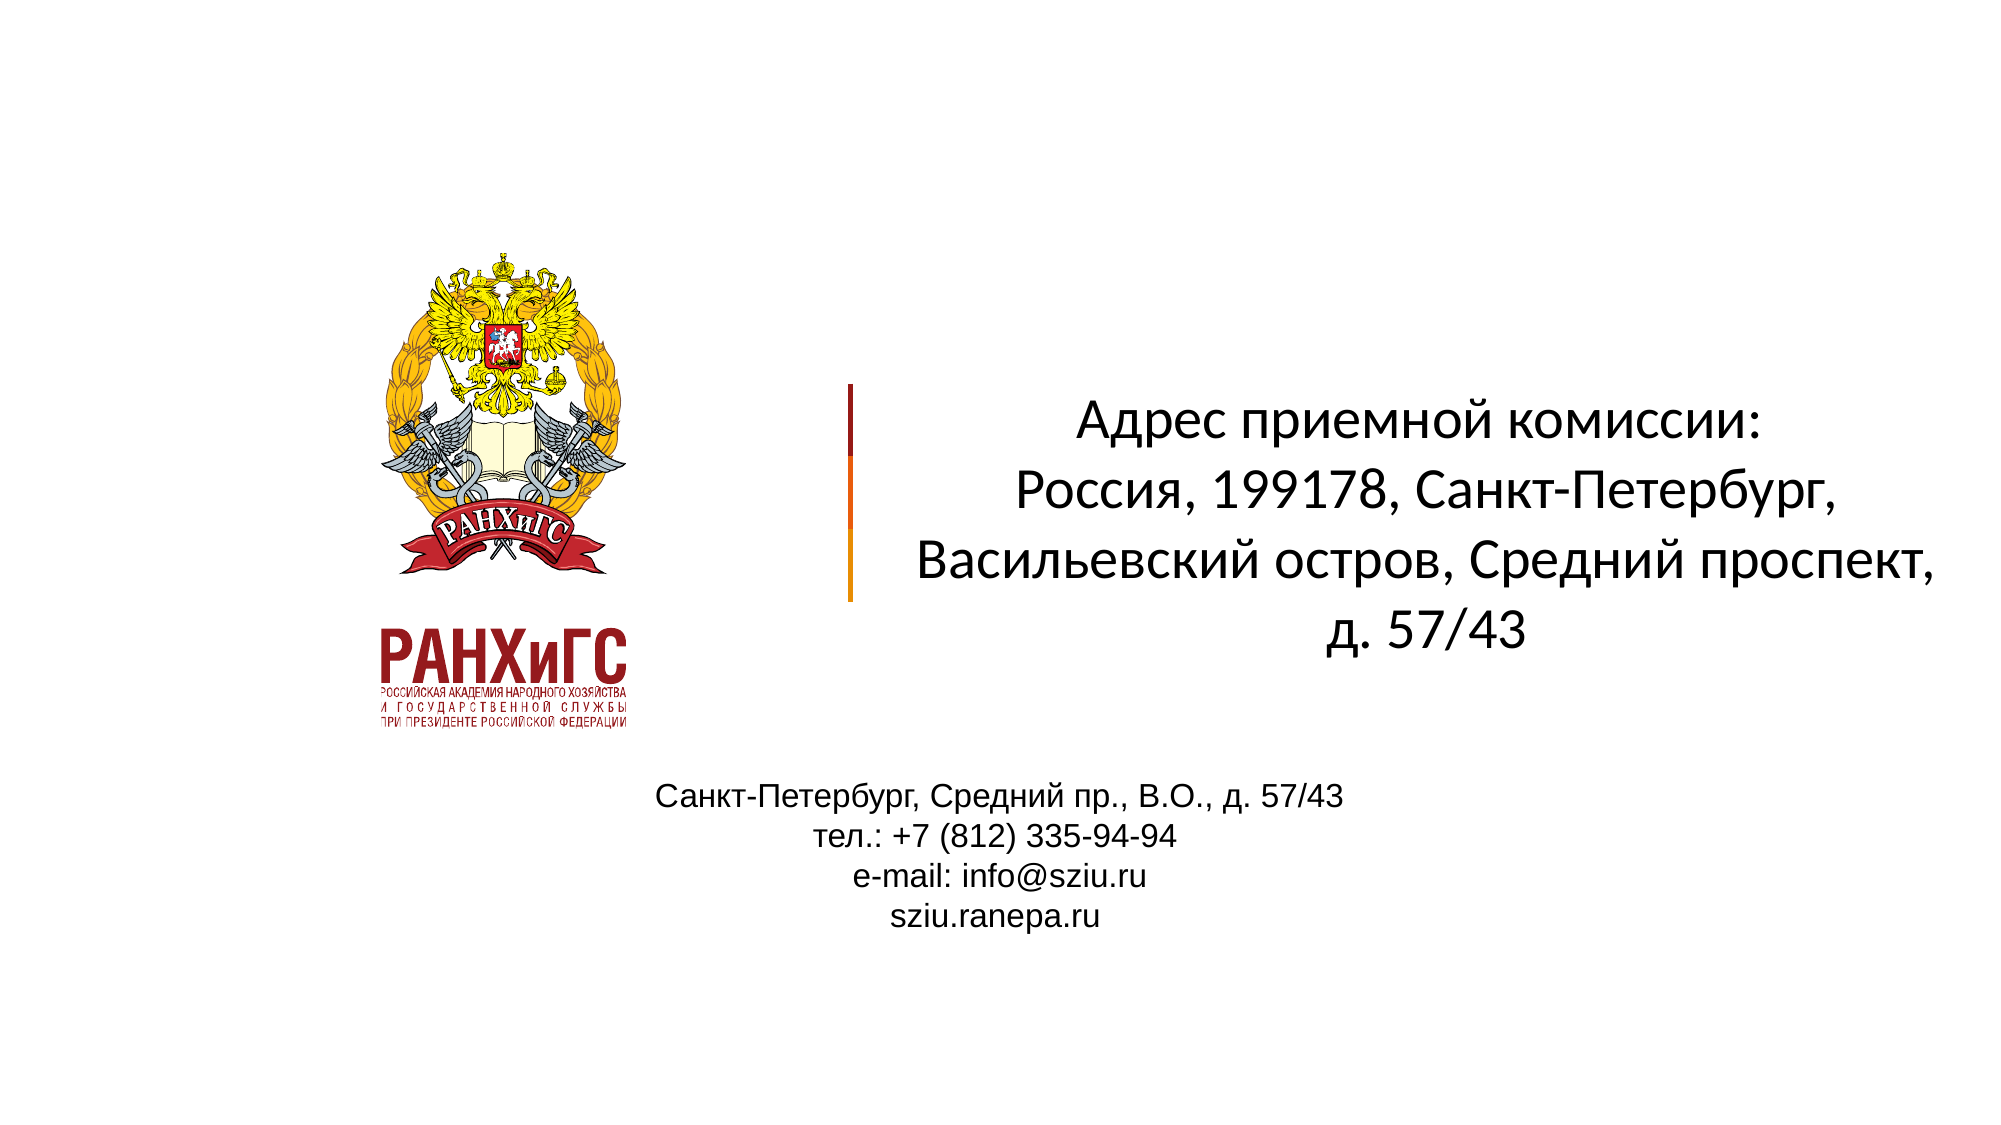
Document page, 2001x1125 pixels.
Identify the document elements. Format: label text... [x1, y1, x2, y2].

text_box Санкт-Петербург, Средний пр., В.О., д. 57/43 тел.: +7 (812) 335-94-94 e-mail: info@sziu.ru sziu.ranepa.ru [0, 764, 2000, 1014]
text_box Адрес приемной комиссии: Россия, 199178, Санкт-Петербург, Васильевский остров, Средний проспект, д. 57/43 [892, 290, 1962, 671]
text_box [850, 383, 867, 603]
picture [381, 253, 627, 730]
